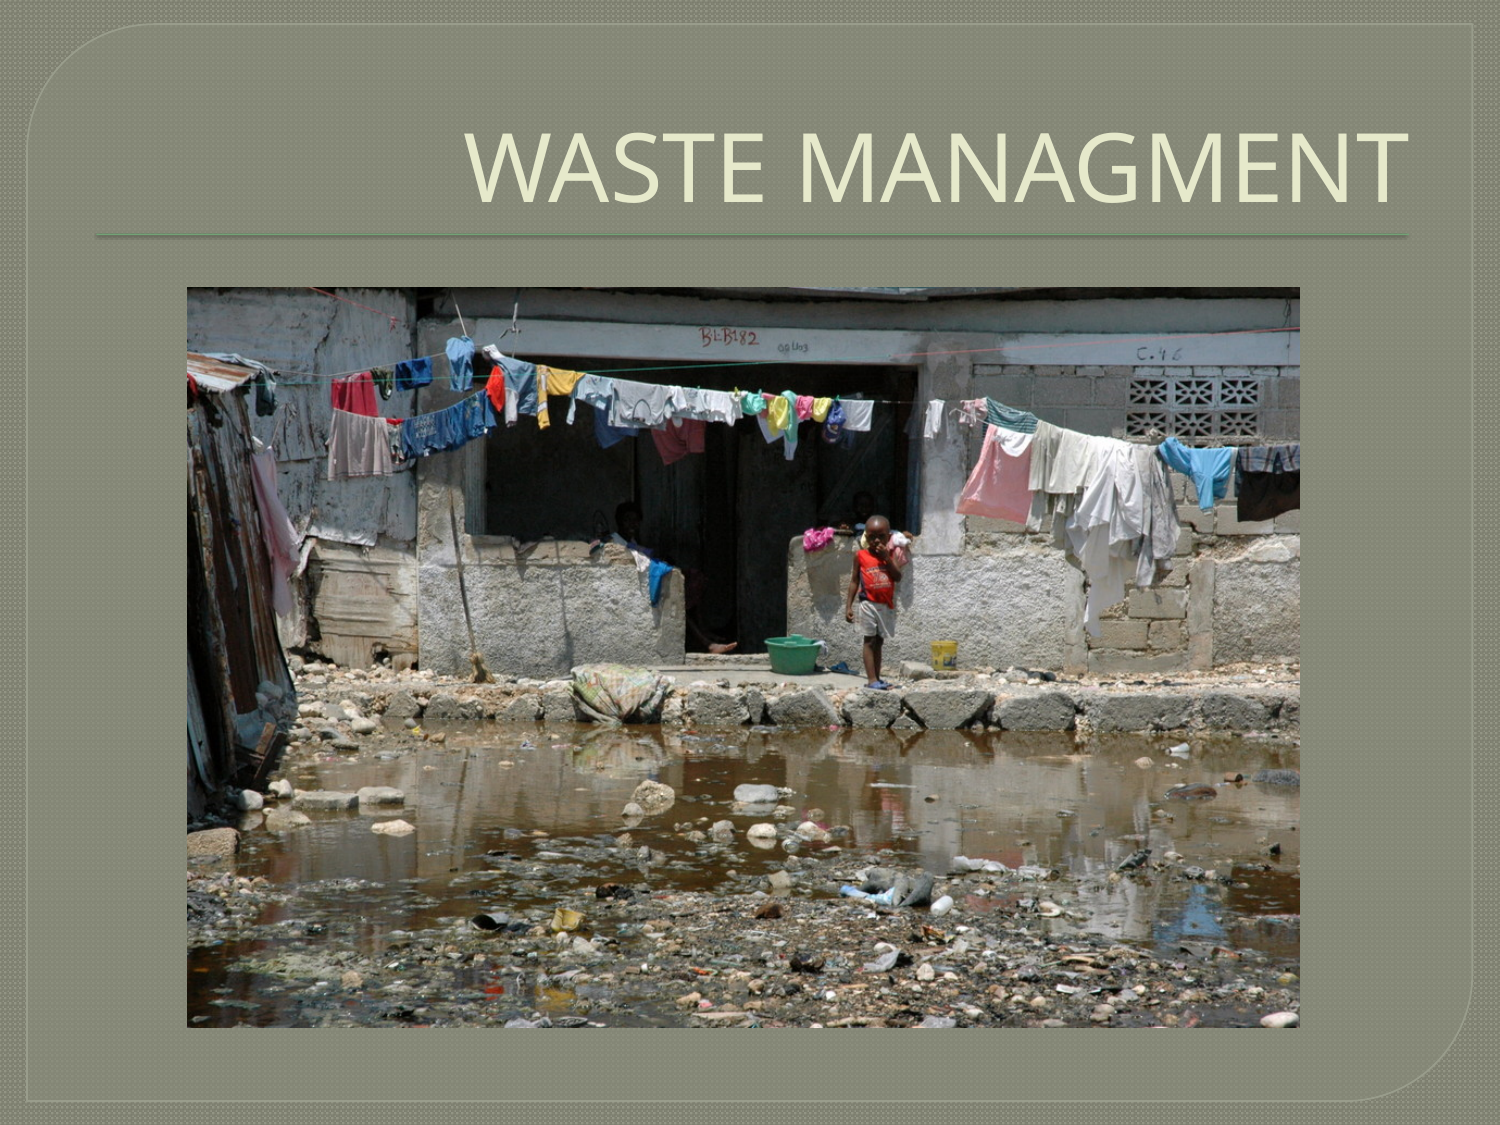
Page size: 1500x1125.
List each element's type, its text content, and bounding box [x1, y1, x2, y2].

picture [187, 287, 1301, 1028]
title WASTE MANAGMENT [75, 41, 1425, 230]
